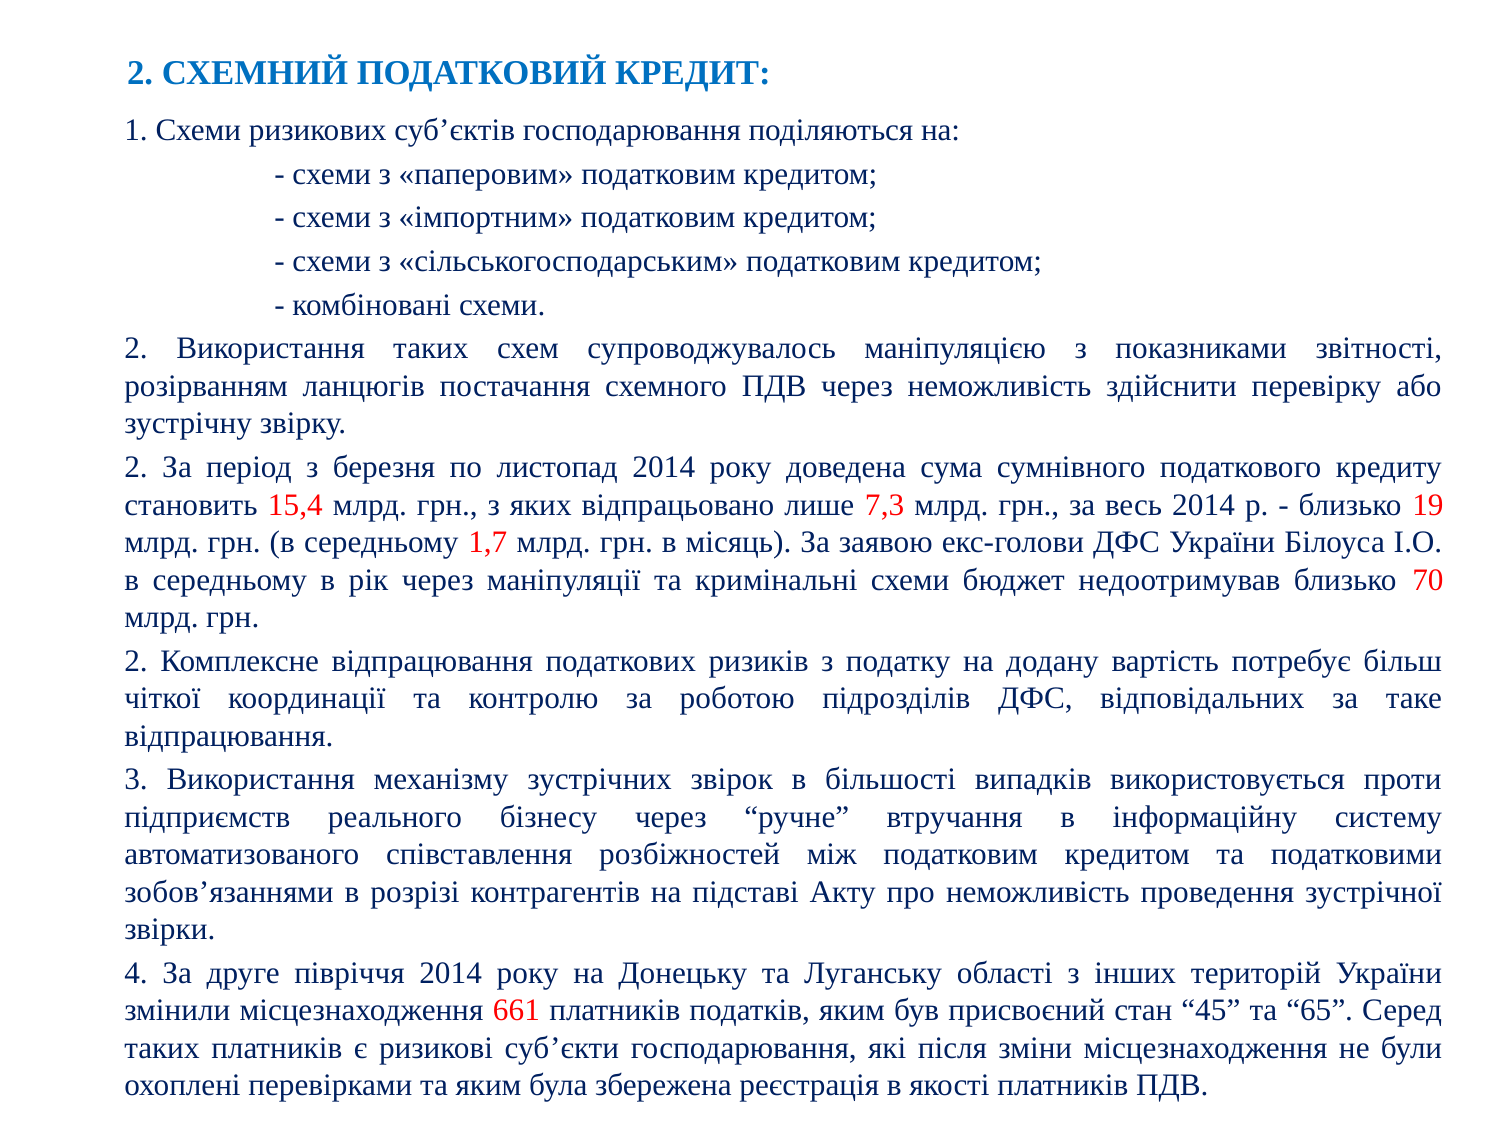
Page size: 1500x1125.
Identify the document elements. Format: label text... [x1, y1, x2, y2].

list 1. Схеми ризикових суб’єктів господарювання поділяються на: - схеми з «паперовим» податковим кредитом; - схеми з «імпортним» податковим кредитом; - схеми з «сільськогосподарським» податковим кредитом; - комбіновані схеми. 2. Використання таких схем супроводжувалось маніпуляцією з показниками звітності, розірванням ланцюгів постачання схемного ПДВ через неможливість здійснити перевірку або зустрічну звірку. 2. За період з березня по листопад 2014 року доведена сума сумнівного податкового кредиту становить 15,4 млрд. грн., з яких відпрацьовано лише 7,3 млрд. грн., за весь 2014 р. - близько 19 млрд. грн. (в середньому 1,7 млрд. грн. в місяць). За заявою екс-голови ДФС України Білоуса І.О. в середньому в рік через маніпуляції та кримінальні схеми бюджет недоотримував близько 70 млрд. грн. 2. Комплексне відпрацювання податкових ризиків з податку на додану вартість потребує більш чіткої координації та контролю за роботою підрозділів ДФС, відповідальних за таке відпрацювання. 3. Використання механізму зустрічних звірок в більшості випадків використовується проти підприємств реального бізнесу через “ручне” втручання в інформаційну систему автоматизованого співставлення розбіжностей між податковим кредитом та податковими зобов’язаннями в розрізі контрагентів на підставі Акту про неможливість проведення зустрічної звірки. 4. За друге півріччя 2014 року на Донецьку та Луганську області з інших територій України змінили місцезнаходження 661 платників податків, яким був присвоєний стан “45” та “65”. Серед таких платників є ризикові суб’єкти господарювання, які після зміни місцезнаходження не були охоплені перевірками та яким була збережена реєстрація в якості платників ПДВ. [53, 101, 1459, 1094]
title 2. СХЕМНИЙ ПОДАТКОВИЙ КРЕДИТ: [112, 42, 1463, 100]
